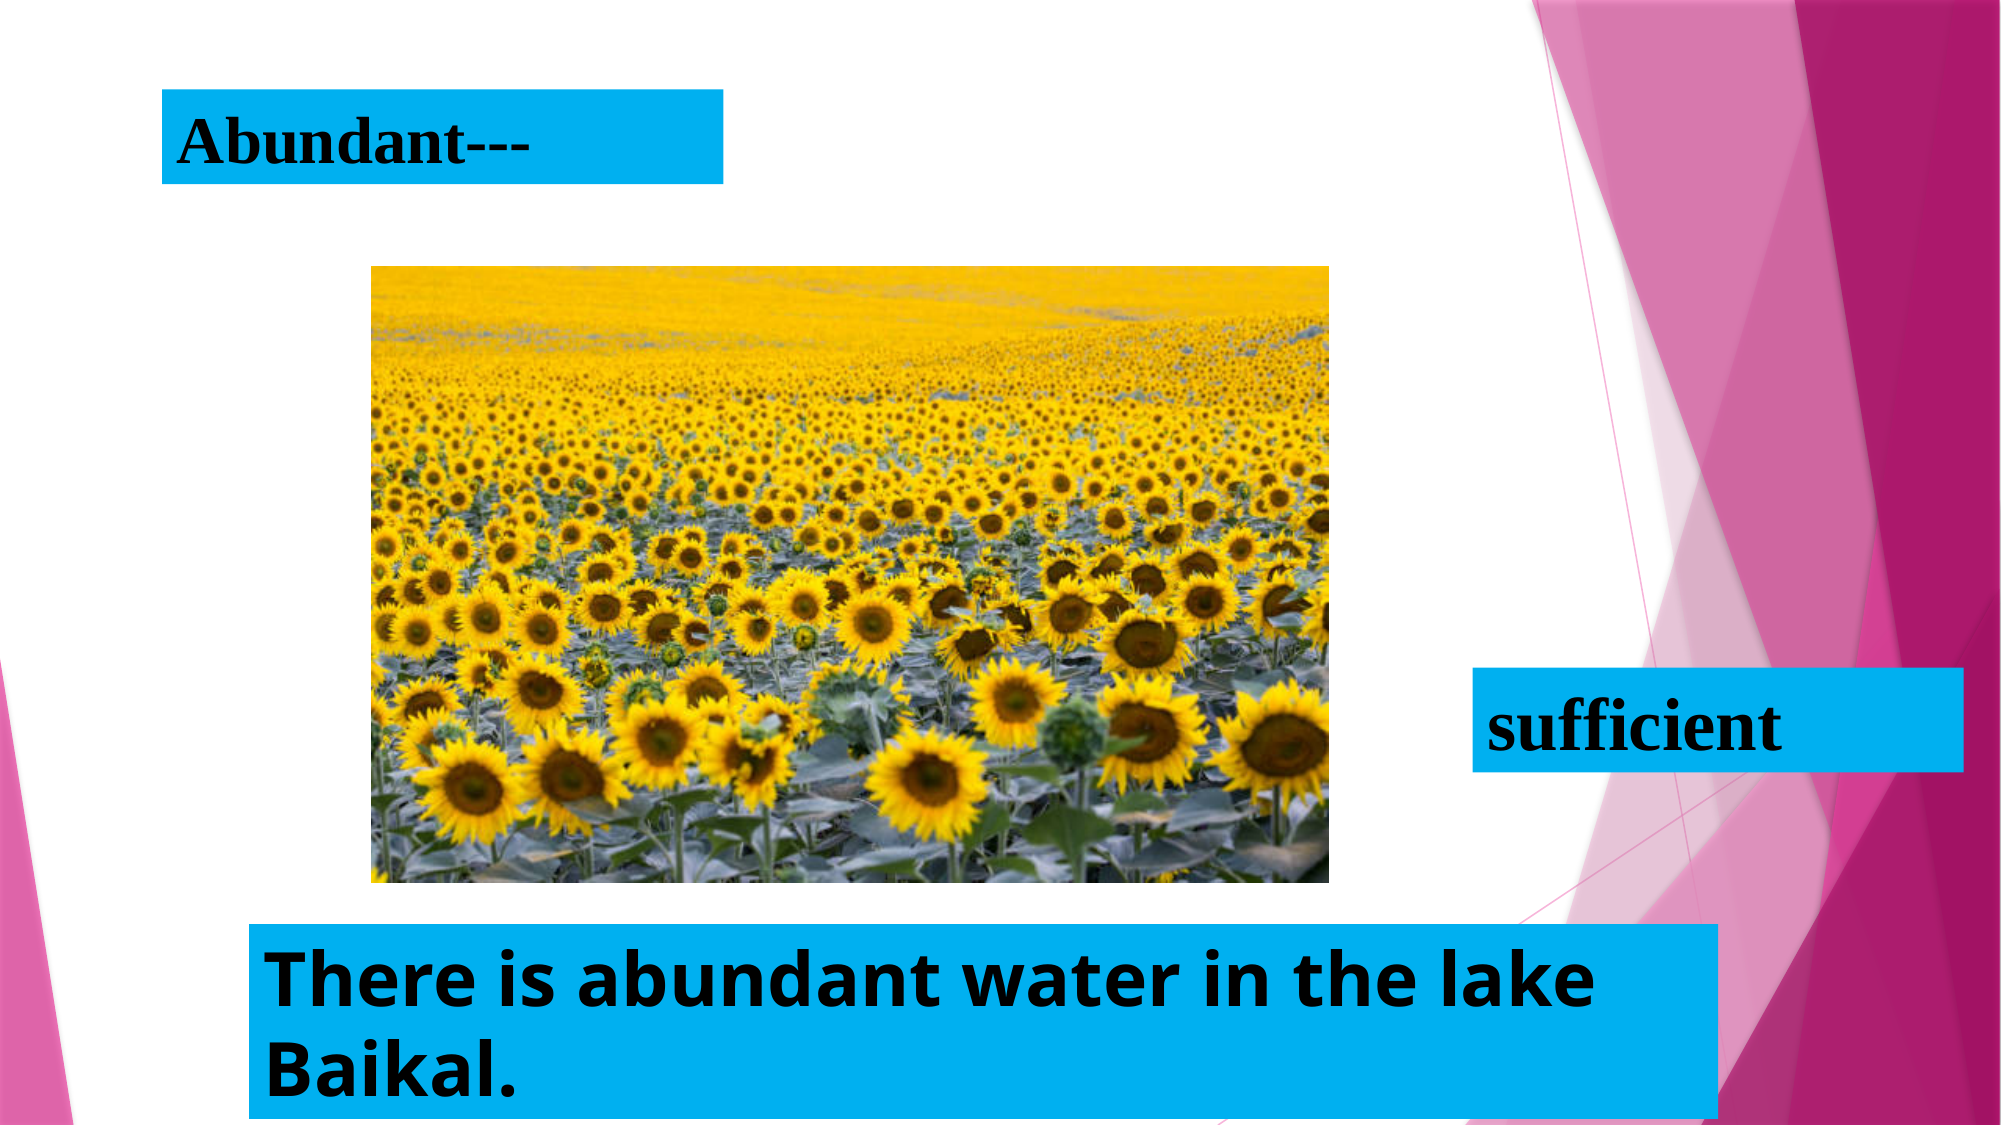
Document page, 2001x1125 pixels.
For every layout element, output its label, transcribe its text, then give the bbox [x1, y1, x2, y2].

text_box Abundant--- [162, 89, 724, 185]
text_box sufficient [1472, 667, 1964, 773]
text_box There is abundant water in the lake Baikal. [249, 924, 1719, 1119]
picture [371, 266, 1329, 883]
